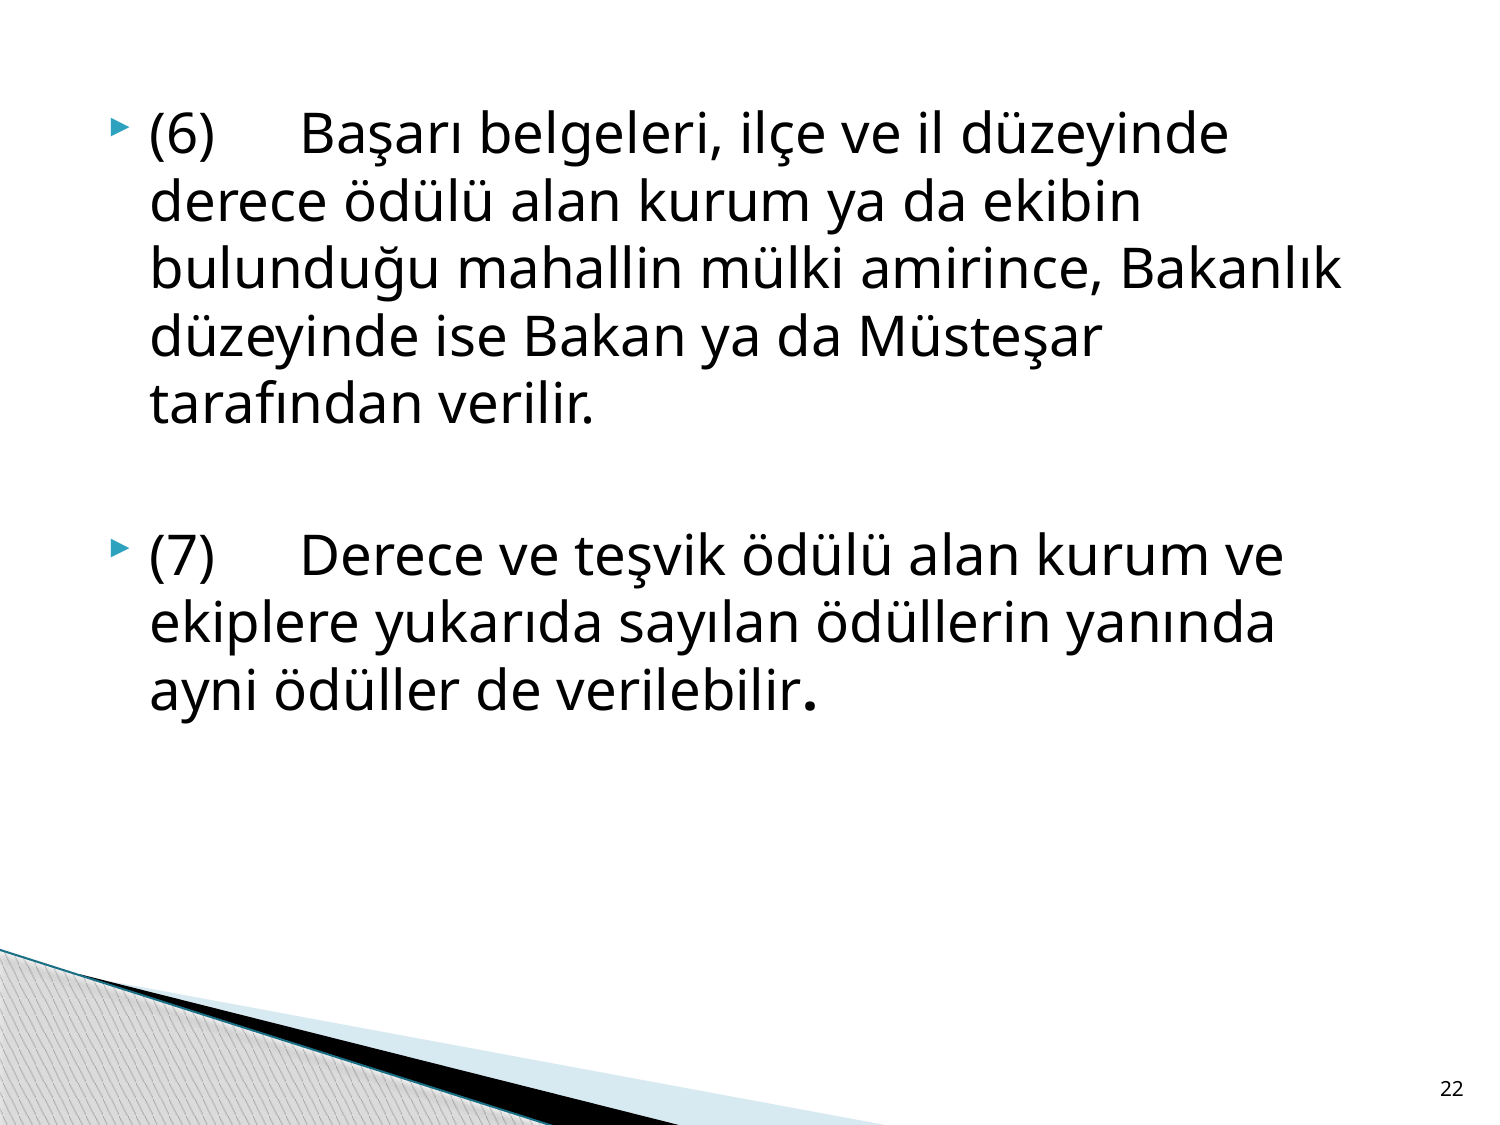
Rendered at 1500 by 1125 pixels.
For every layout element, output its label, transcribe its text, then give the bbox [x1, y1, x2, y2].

slide_number 22 [1418, 1051, 1479, 1112]
list (6) Başarı belgeleri, ilçe ve il düzeyinde derece ödülü alan kurum ya da ekibin bulunduğu mahallin mülki amirince, Bakanlık düzeyinde ise Bakan ya da Müsteşar tarafından verilir. (7) Derece ve teşvik ödülü alan kurum ve ekiplere yukarıda sayılan ödüllerin yanında ayni ödüller de verilebilir. [75, 90, 1388, 1005]
